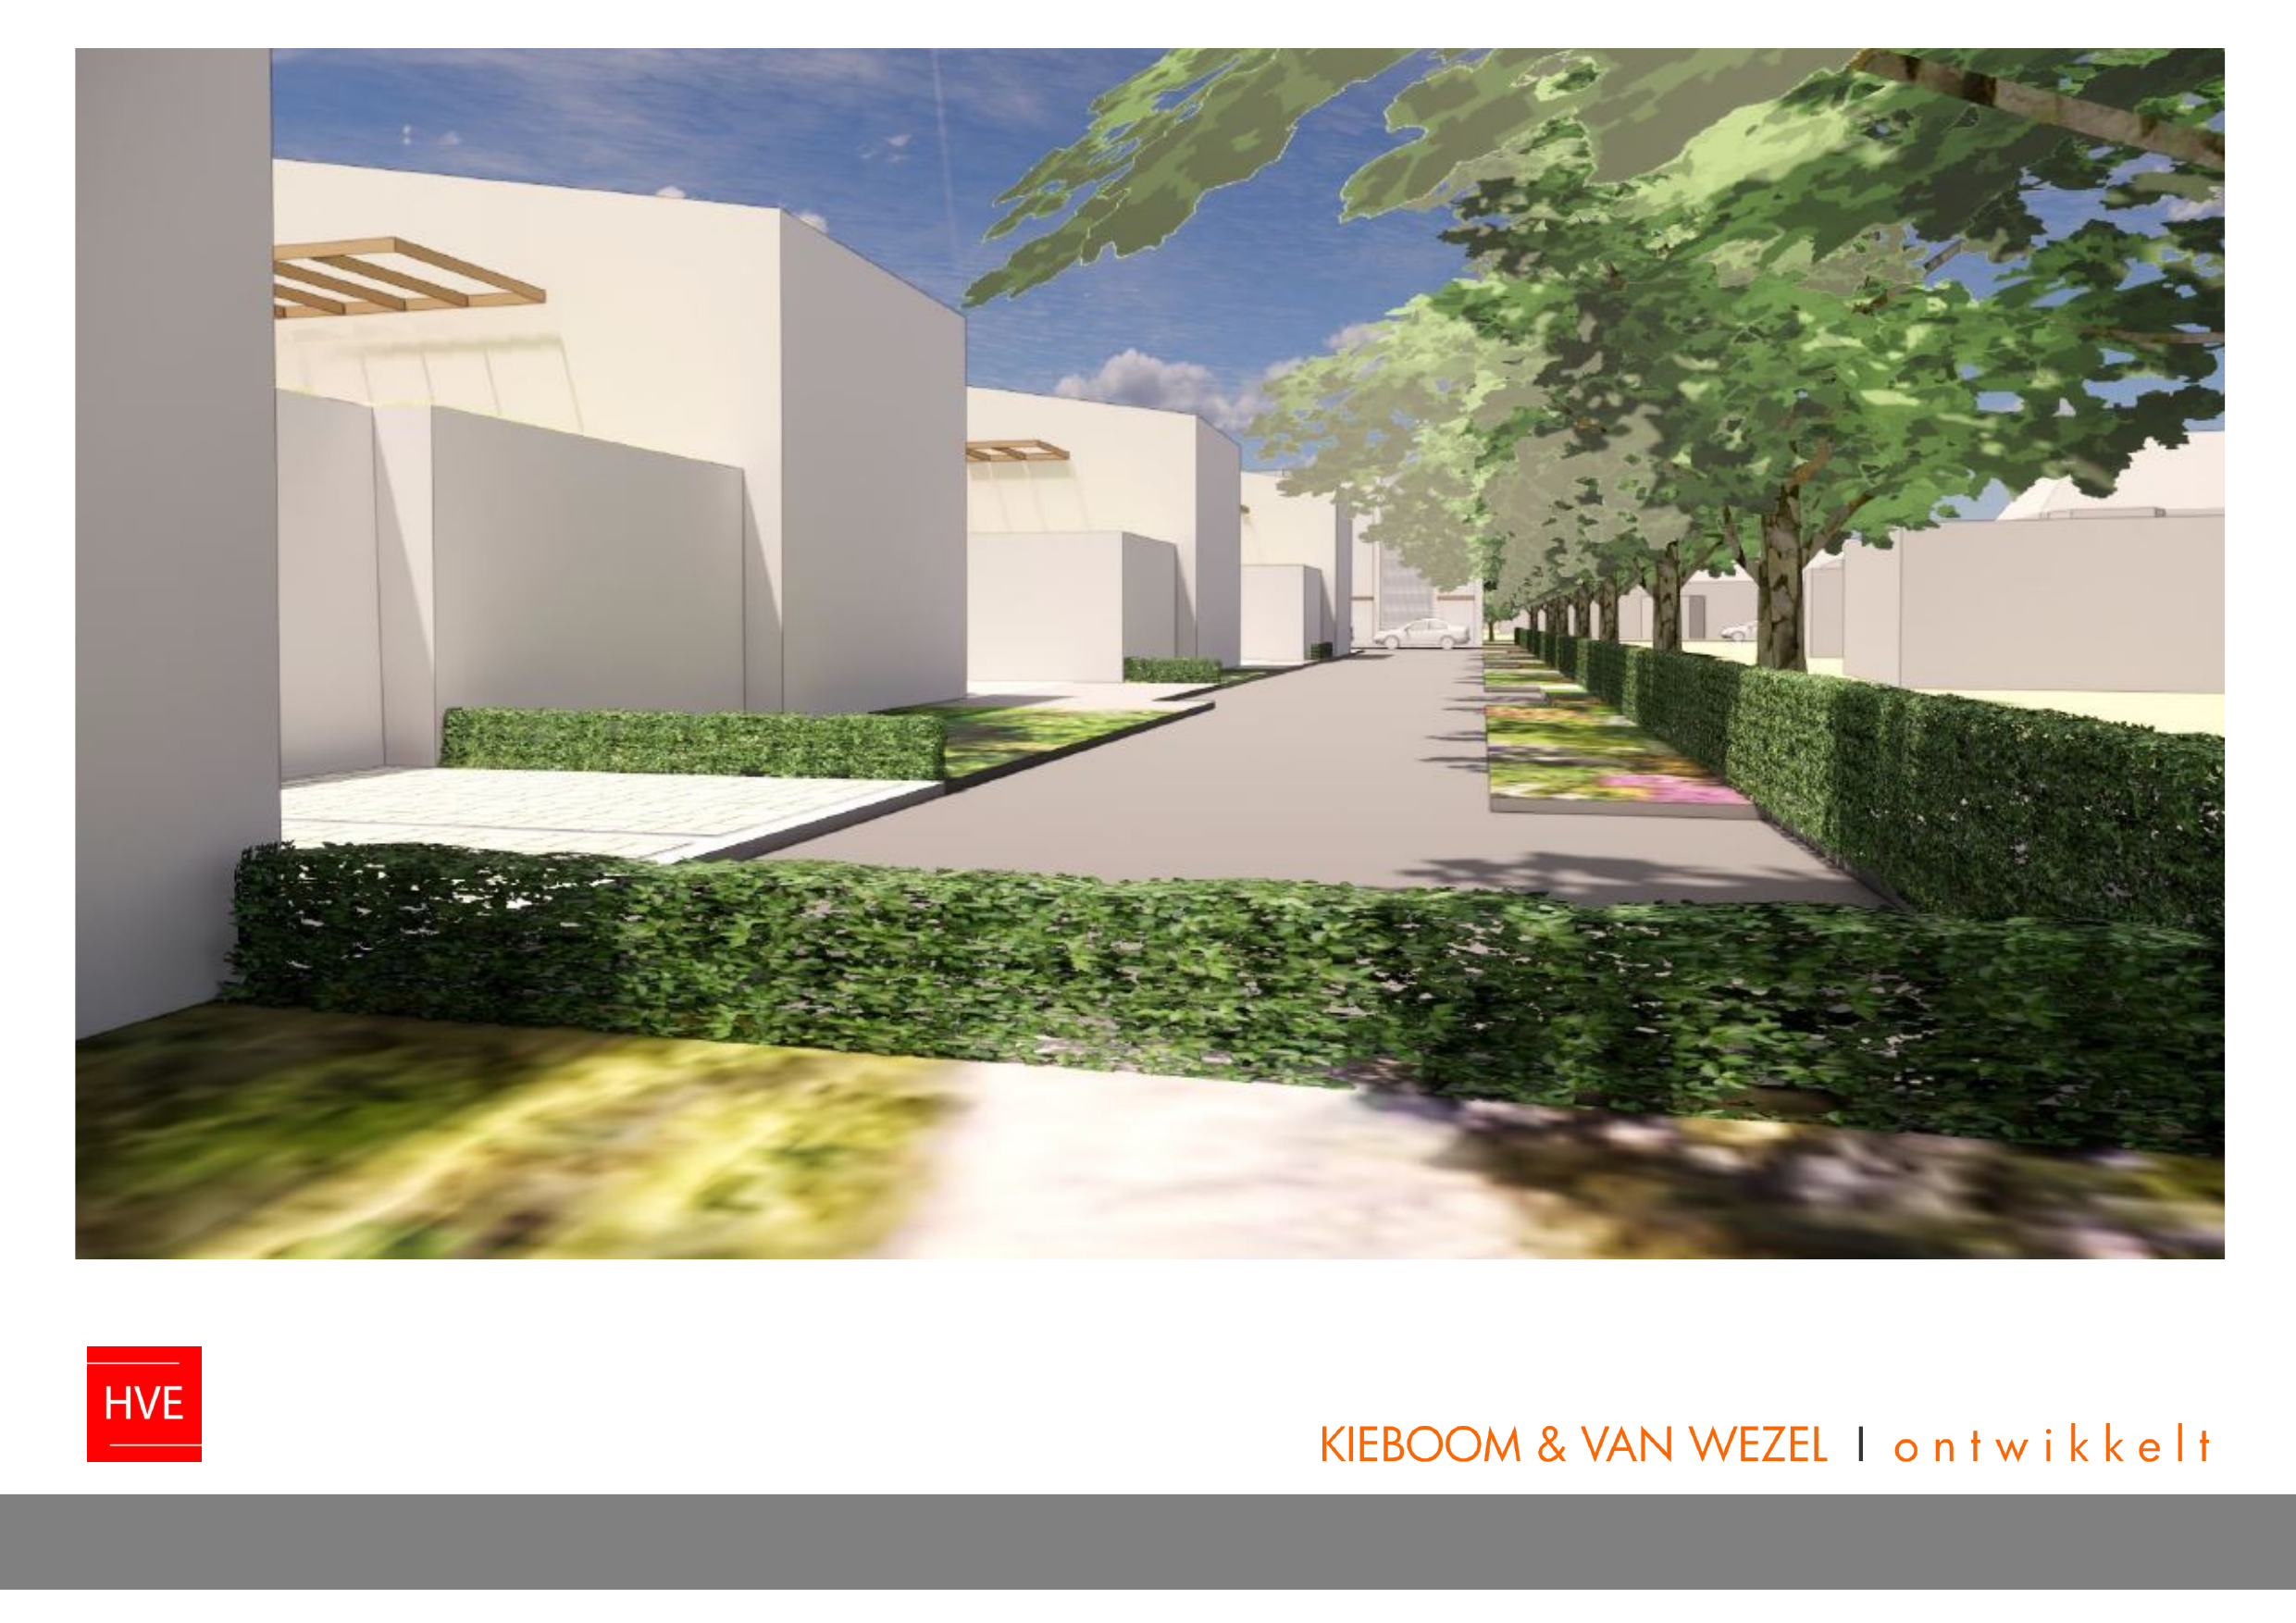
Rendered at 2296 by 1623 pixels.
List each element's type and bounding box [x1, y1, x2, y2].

picture [86, 1346, 203, 1462]
text_box [0, 1493, 2296, 1590]
picture [1322, 1423, 2210, 1462]
picture [75, 48, 2226, 1260]
